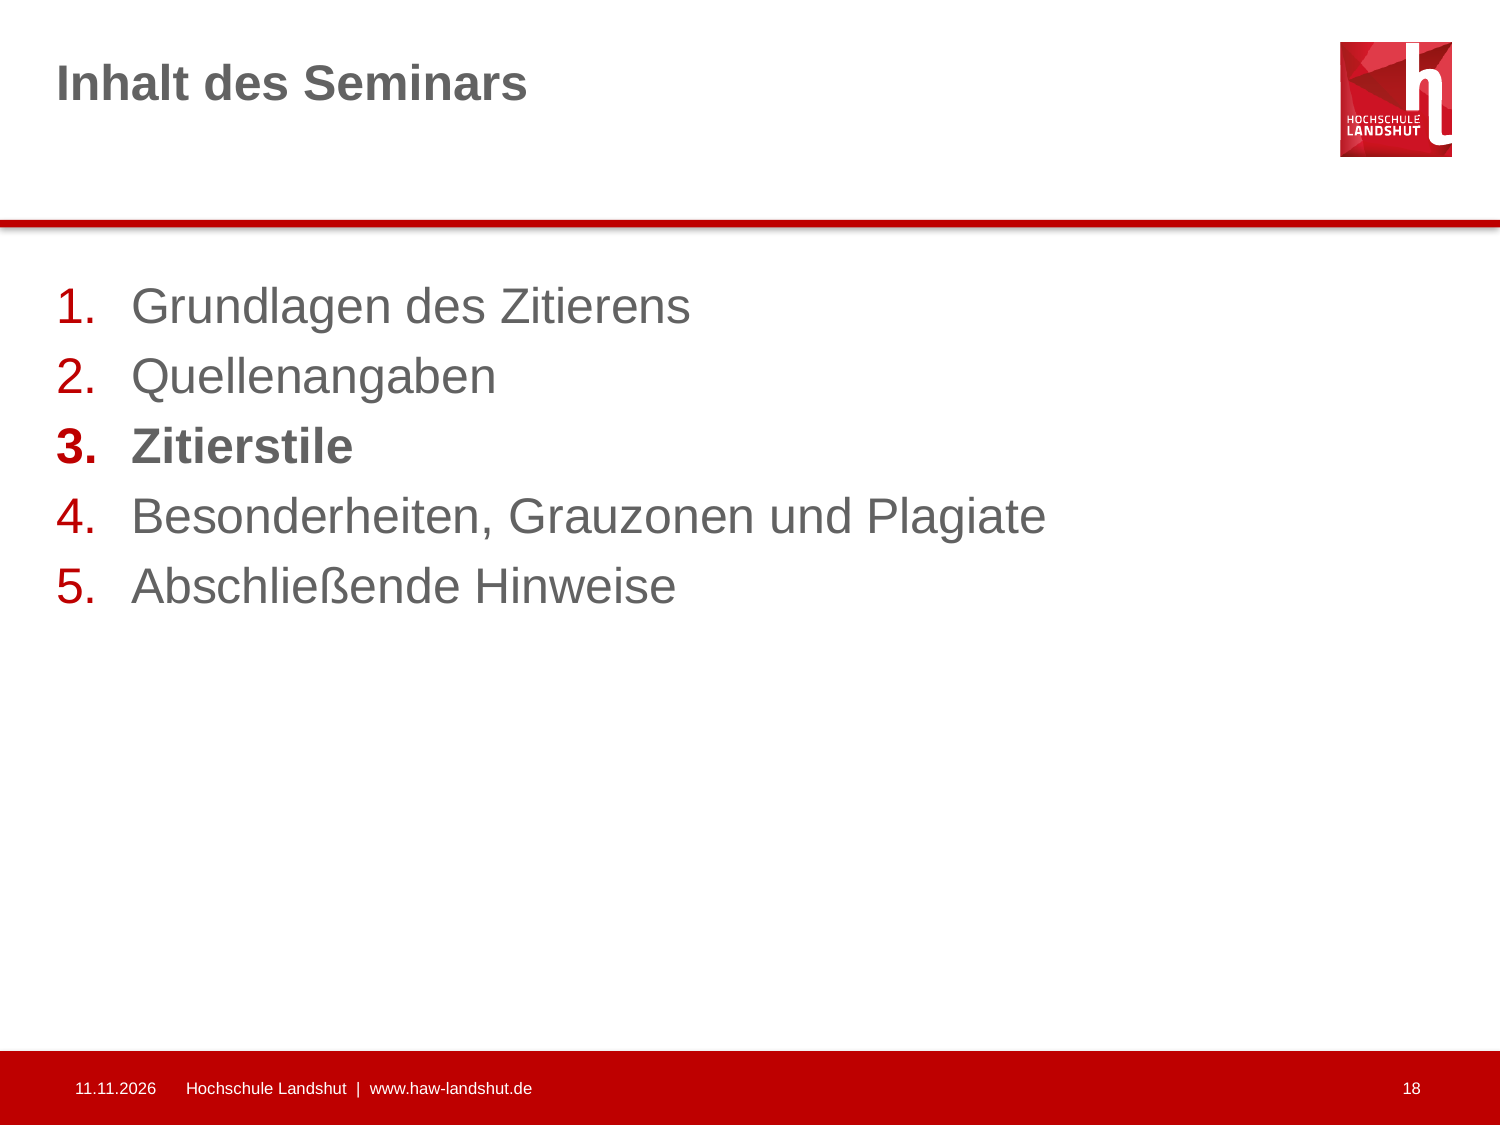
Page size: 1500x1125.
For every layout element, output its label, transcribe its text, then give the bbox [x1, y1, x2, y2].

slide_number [41, 1070, 172, 1118]
title Inhalt des Seminars [41, 42, 1294, 173]
footer Hochschule Landshut | www.haw-landshut.de [172, 1070, 951, 1118]
list Grundlagen des Zitierens Quellenangaben Zitierstile Besonderheiten, Grauzonen und Plagiate Abschließende Hinweise [41, 265, 1459, 1010]
